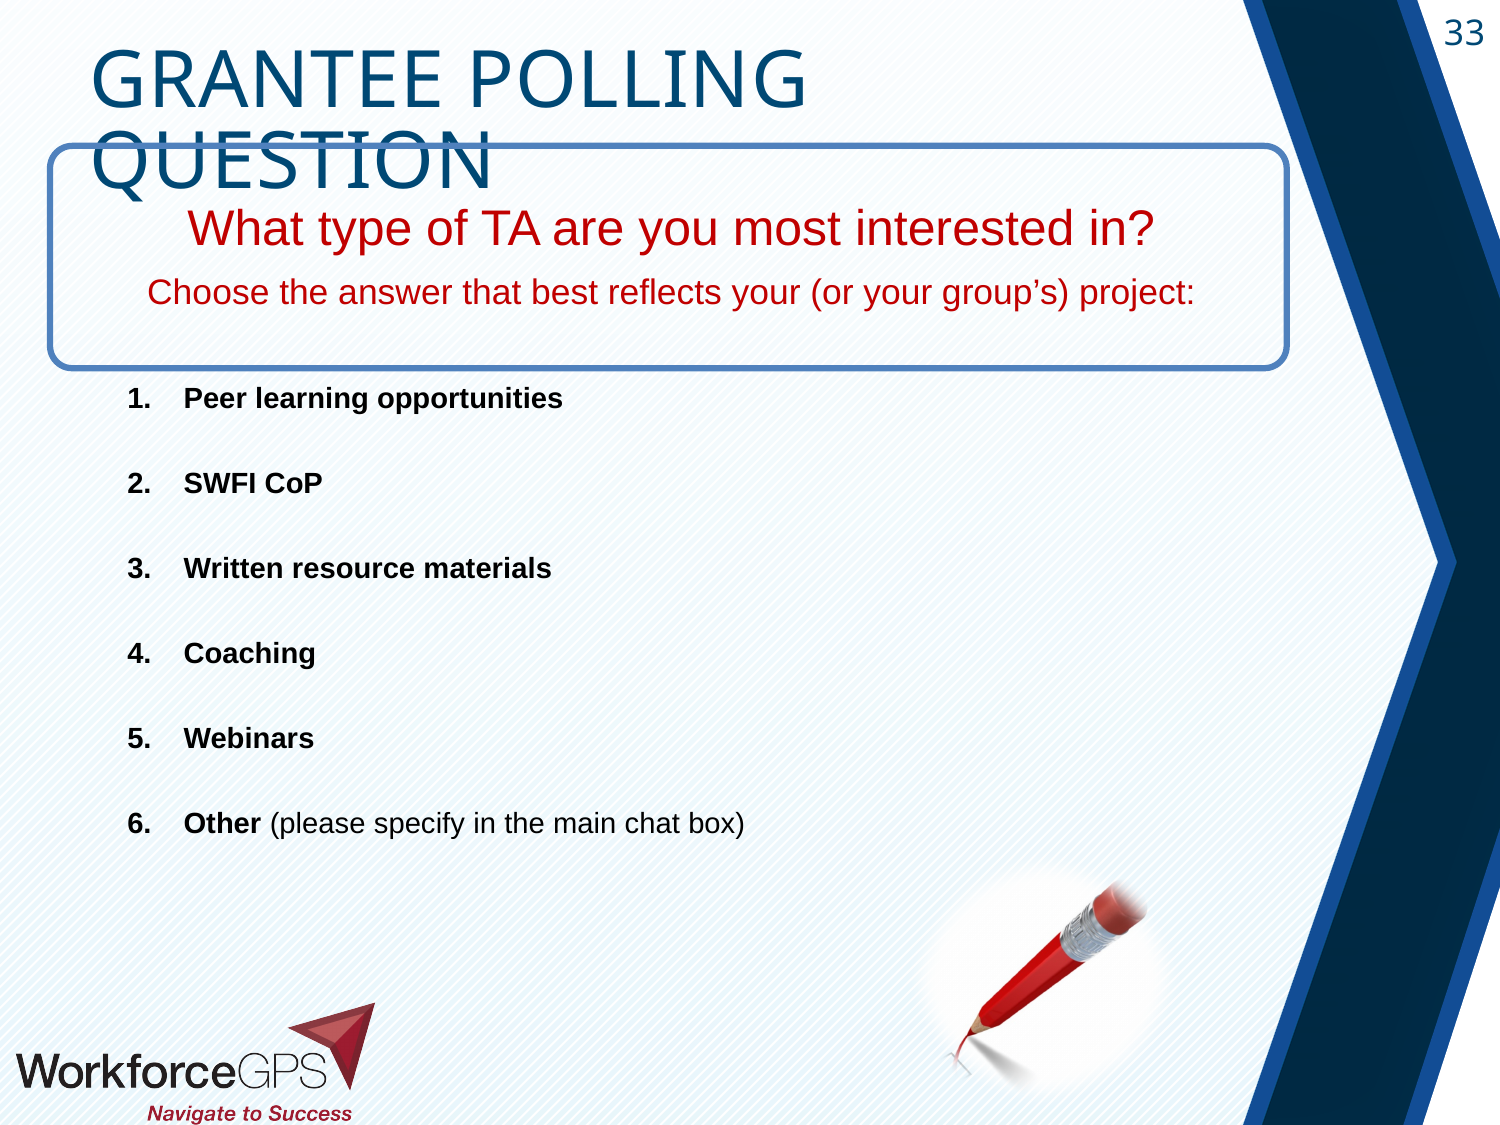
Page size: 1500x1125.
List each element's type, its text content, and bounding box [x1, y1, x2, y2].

picture [1230, 0, 1500, 1052]
picture [1230, 1113, 1406, 1125]
picture [901, 846, 1188, 1113]
text_box Grantee Polling Question [75, 35, 1209, 127]
text_box [1192, 1052, 1500, 1113]
text_box Peer learning opportunities SWFI CoP Written resource materials Coaching Webinars Other (please specify in the main chat box) [112, 427, 1225, 847]
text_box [49, 127, 1288, 416]
picture [12, 1001, 379, 1125]
